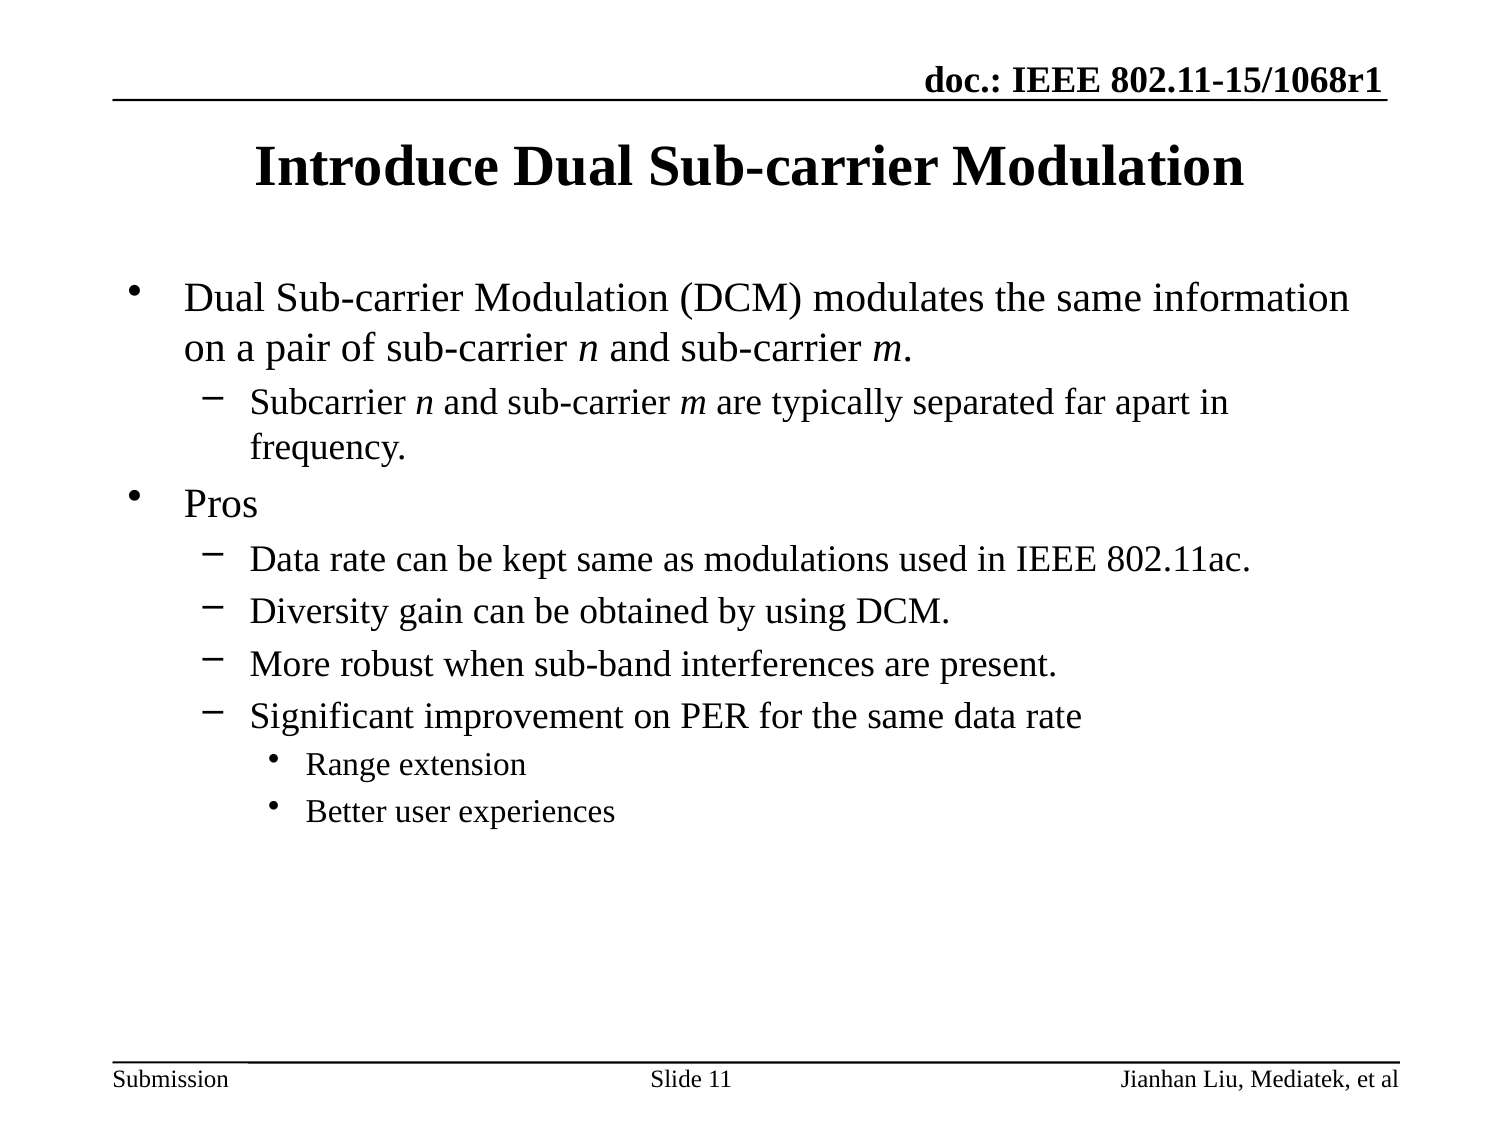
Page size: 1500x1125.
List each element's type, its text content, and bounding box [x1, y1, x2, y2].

list Dual Sub-carrier Modulation (DCM) modulates the same information on a pair of sub-carrier n and sub-carrier m. Subcarrier n and sub-carrier m are typically separated far apart in frequency. Pros Data rate can be kept same as modulations used in IEEE 802.11ac. Diversity gain can be obtained by using DCM. More robust when sub-band interferences are present. Significant improvement on PER for the same data rate Range extension Better user experiences [112, 262, 1388, 1001]
title Introduce Dual Sub-carrier Modulation [112, 112, 1388, 213]
text_box Jianhan Liu, Mediatek, et al [1120, 1062, 1400, 1093]
slide_number Slide 11 [624, 1062, 758, 1101]
